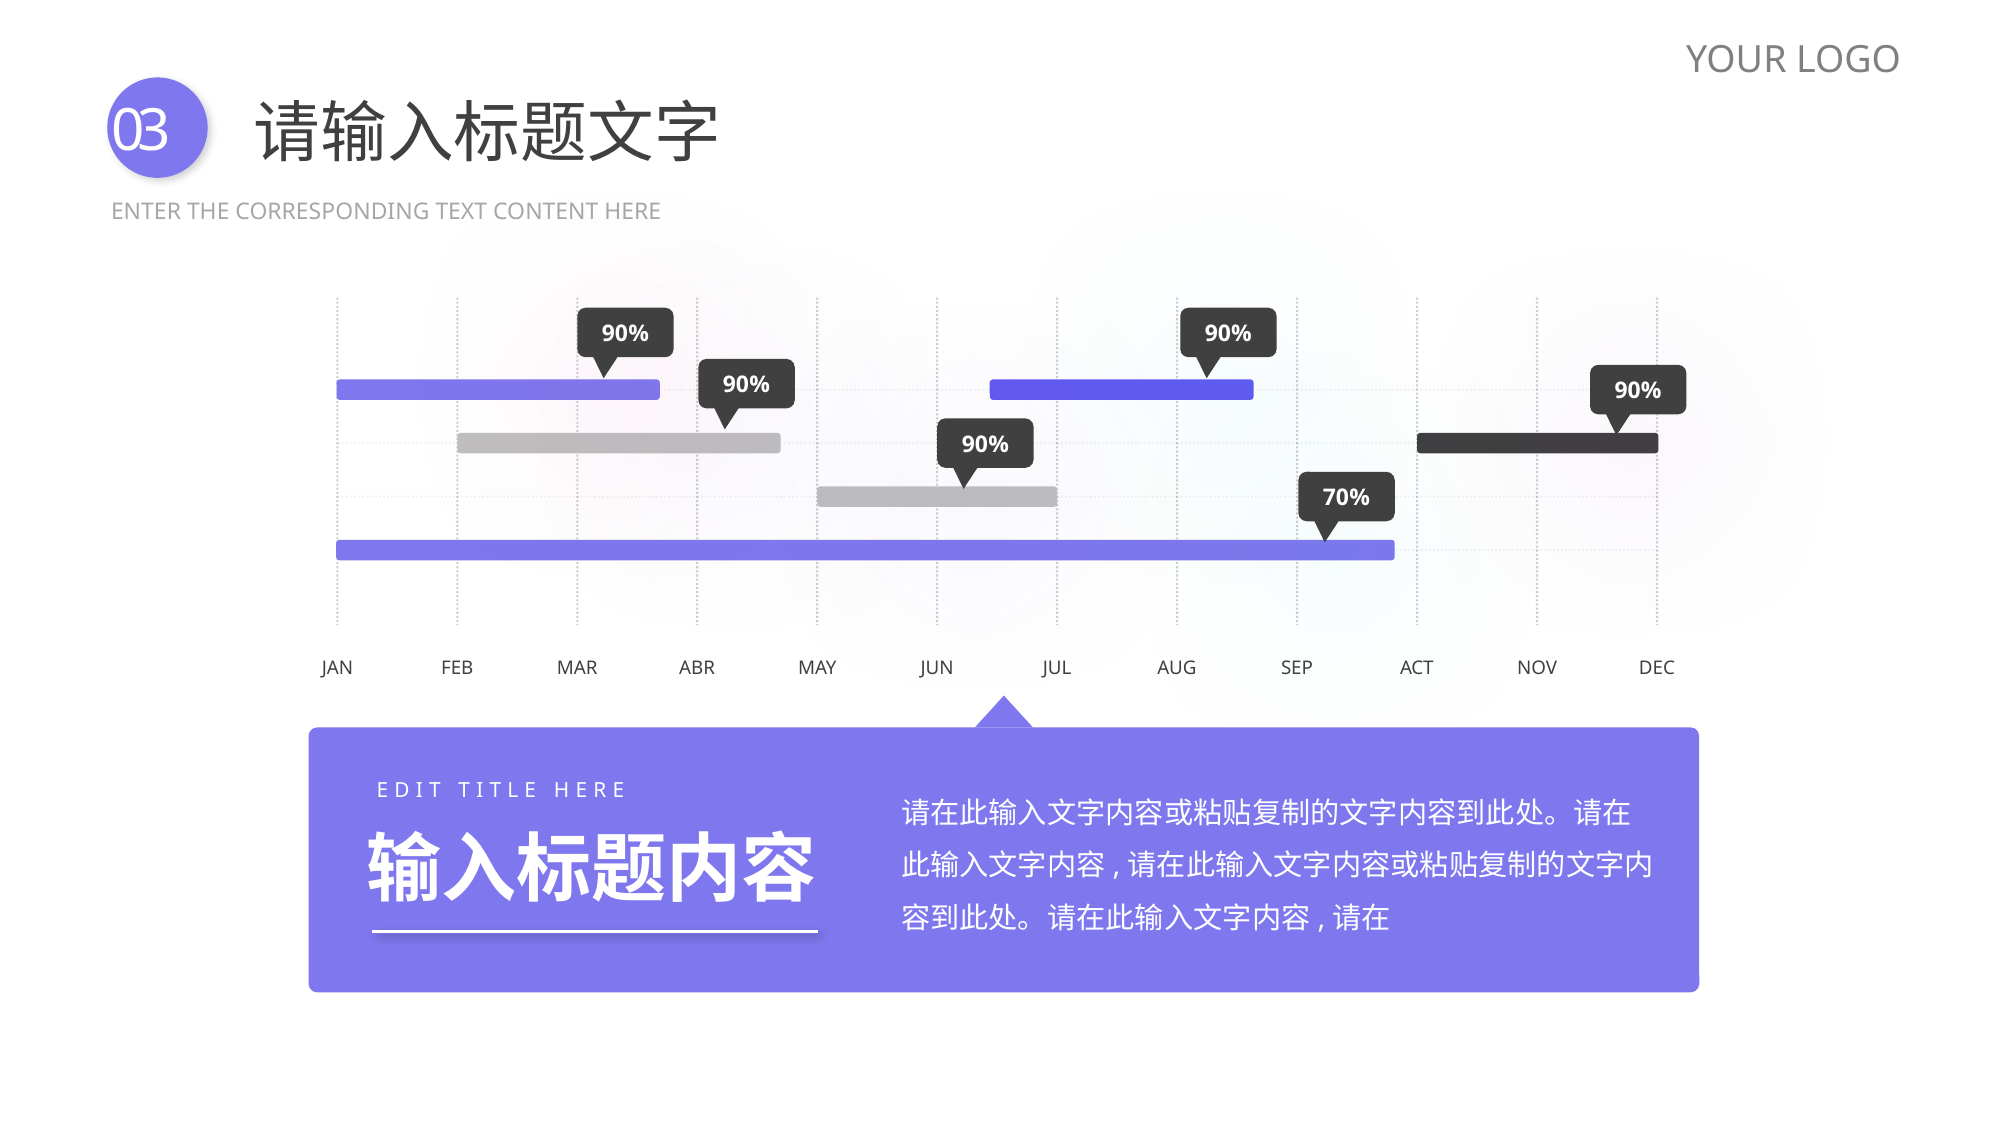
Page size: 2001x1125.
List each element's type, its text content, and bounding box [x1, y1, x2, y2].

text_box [96, 77, 773, 233]
text_box YOUR LOGO [1671, 28, 1928, 88]
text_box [317, 297, 1687, 679]
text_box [308, 695, 1700, 993]
